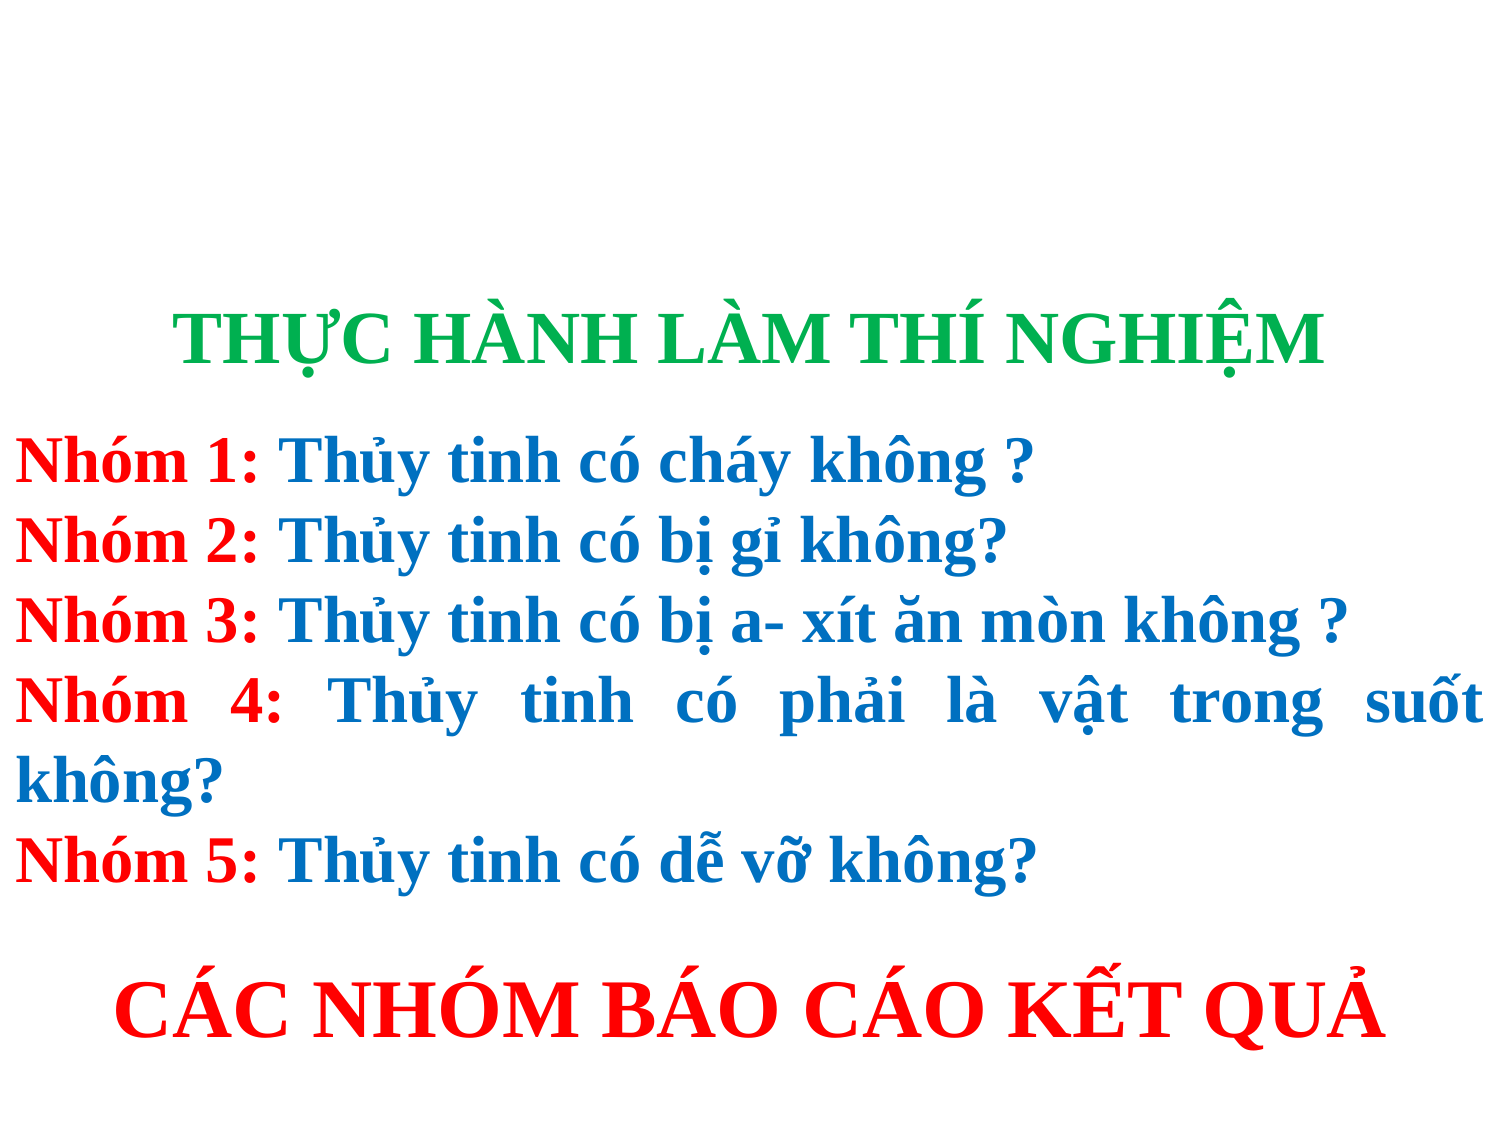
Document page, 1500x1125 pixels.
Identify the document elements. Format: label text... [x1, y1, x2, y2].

text_box Nhóm 1: Thủy tinh có cháy không ? Nhóm 2: Thủy tinh có bị gỉ không? Nhóm 3: Thủy tinh có bị a- xít ăn mòn không ? Nhóm 4: Thủy tinh có phải là vật trong suốt không? Nhóm 5: Thủy tinh có dễ vỡ không? [0, 408, 1500, 904]
text_box CÁC NHÓM BÁO CÁO KẾT QUẢ [0, 946, 1500, 1062]
text_box THỰC HÀNH LÀM THÍ NGHIỆM [0, 281, 1500, 387]
